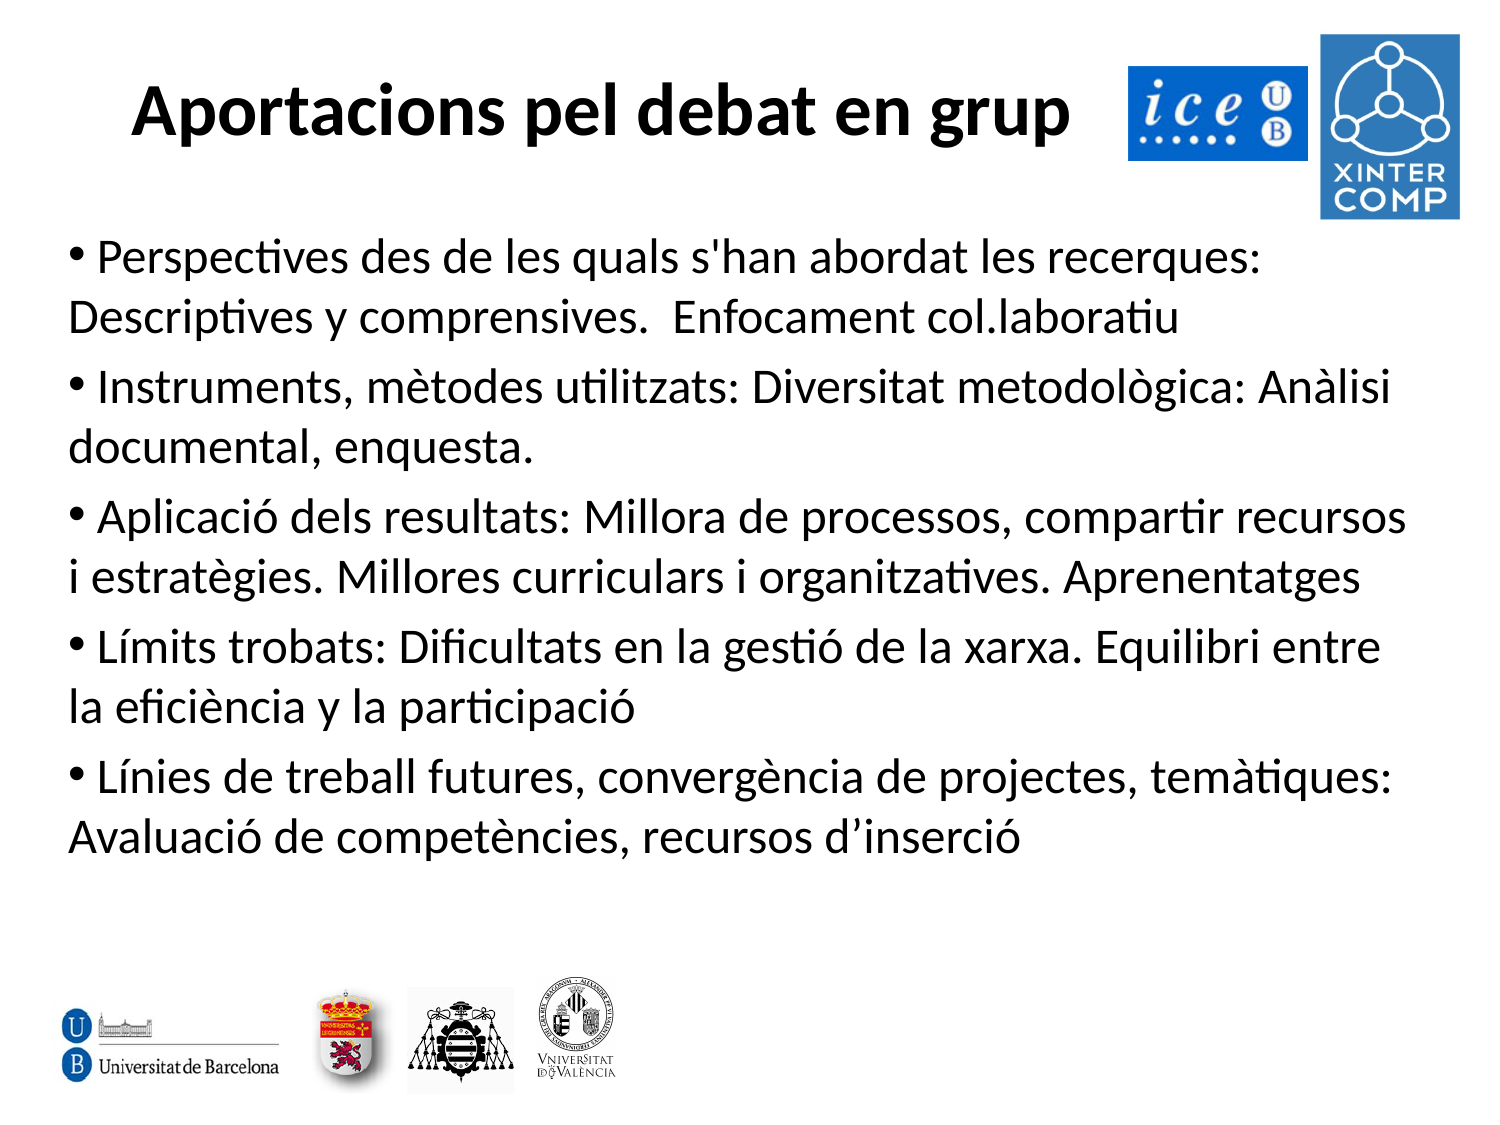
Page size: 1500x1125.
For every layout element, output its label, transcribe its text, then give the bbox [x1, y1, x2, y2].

picture [1128, 66, 1308, 160]
title Aportacions pel debat en grup [76, 42, 1128, 160]
subtitle Perspectives des de les quals s'han abordat les recerques: Descriptives y comprensives. Enfocament col.laboratiu Instruments, mètodes utilitzats: Diversitat metodològica: Anàlisi documental, enquesta. Aplicació dels resultats: Millora de processos, compartir recursos i estratègies. Millores curriculars i organitzatives. Aprenentatges Límits trobats: Dificultats en la gestió de la xarxa. Equilibri entre la eficiència y la participació Línies de treball futures, convergència de projectes, temàtiques: Avaluació de competències, recursos d’inserció [53, 160, 1436, 1000]
picture [407, 1000, 514, 1094]
picture [312, 1000, 396, 1094]
picture [53, 1000, 290, 1095]
picture [537, 1000, 616, 1079]
picture [1316, 30, 1464, 223]
